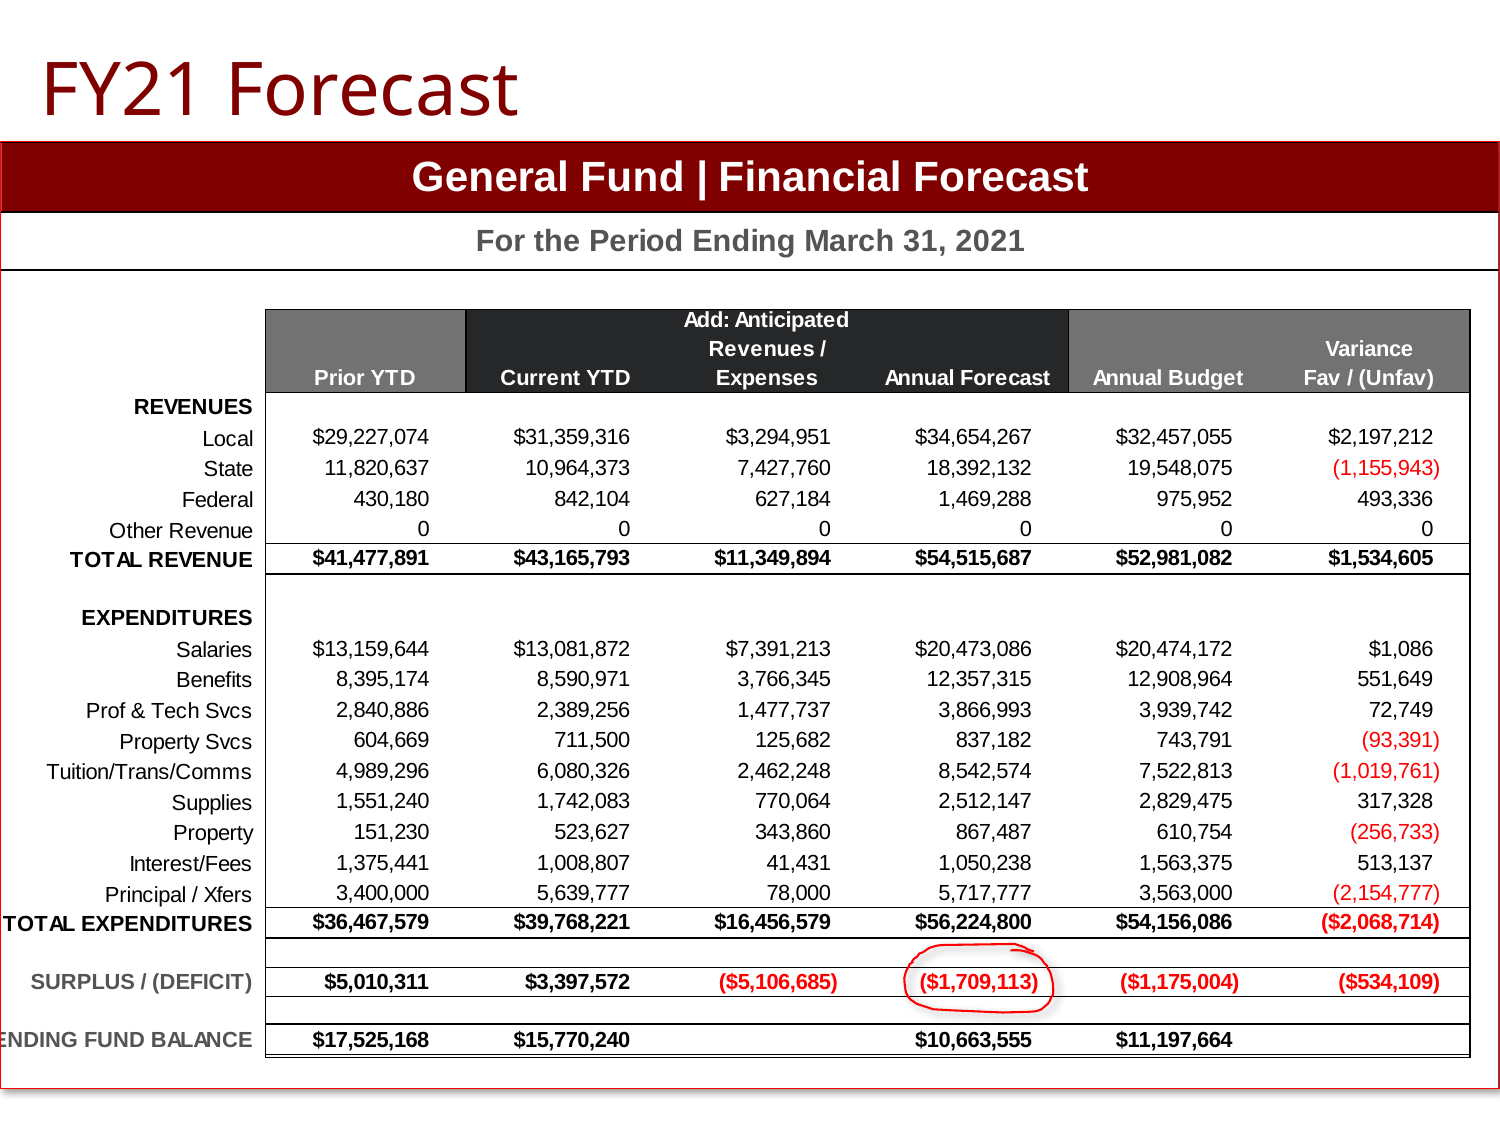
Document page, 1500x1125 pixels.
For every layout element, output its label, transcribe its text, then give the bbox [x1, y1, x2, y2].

picture [0, 141, 1500, 1089]
title FY21 Forecast [25, 35, 1148, 140]
